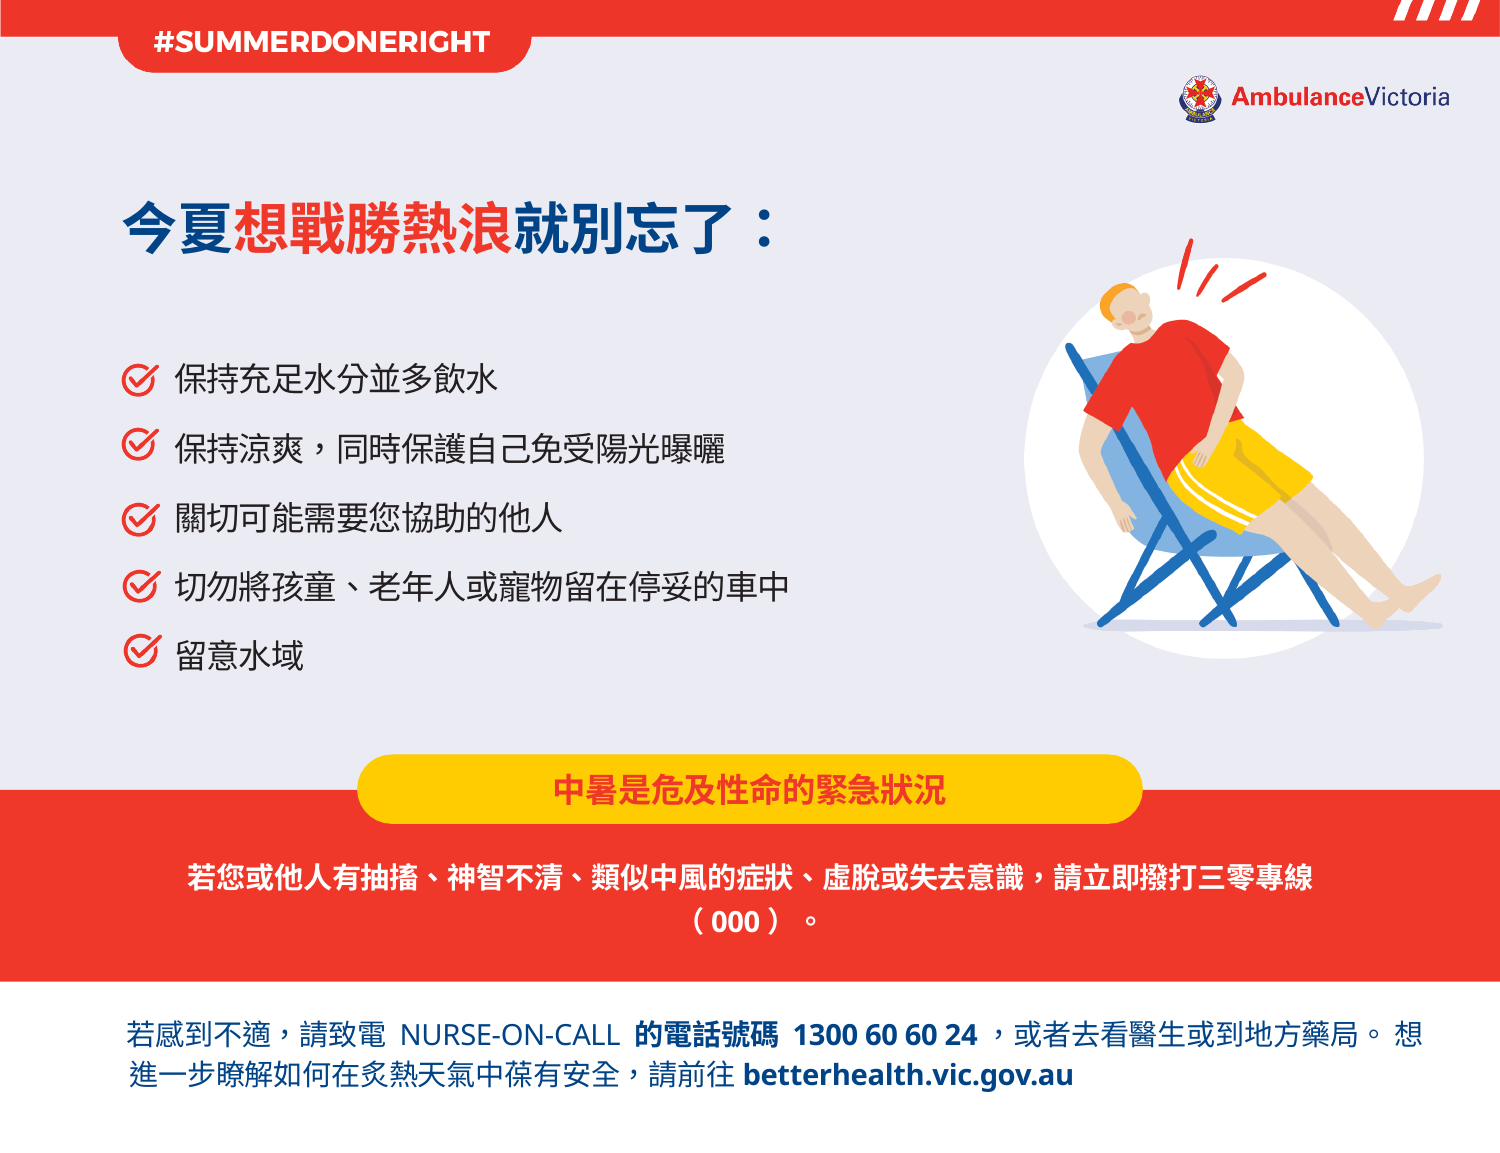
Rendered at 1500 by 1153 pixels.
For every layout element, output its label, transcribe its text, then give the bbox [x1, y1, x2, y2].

picture [120, 427, 159, 462]
picture [120, 363, 159, 397]
text_box 若感到不適，請致電 NURSE-ON-CALL 的電話號碼 1300 60 60 24，或者去看醫生或到地方藥局。 想進一步瞭解如何在炙熱天氣中葆有安全，請前往betterhealth.vic.gov.au [124, 1009, 1439, 1091]
picture [122, 569, 161, 604]
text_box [0, 131, 1500, 982]
picture [1023, 237, 1443, 660]
picture [121, 502, 160, 537]
picture [123, 633, 162, 668]
picture [0, 0, 1500, 124]
